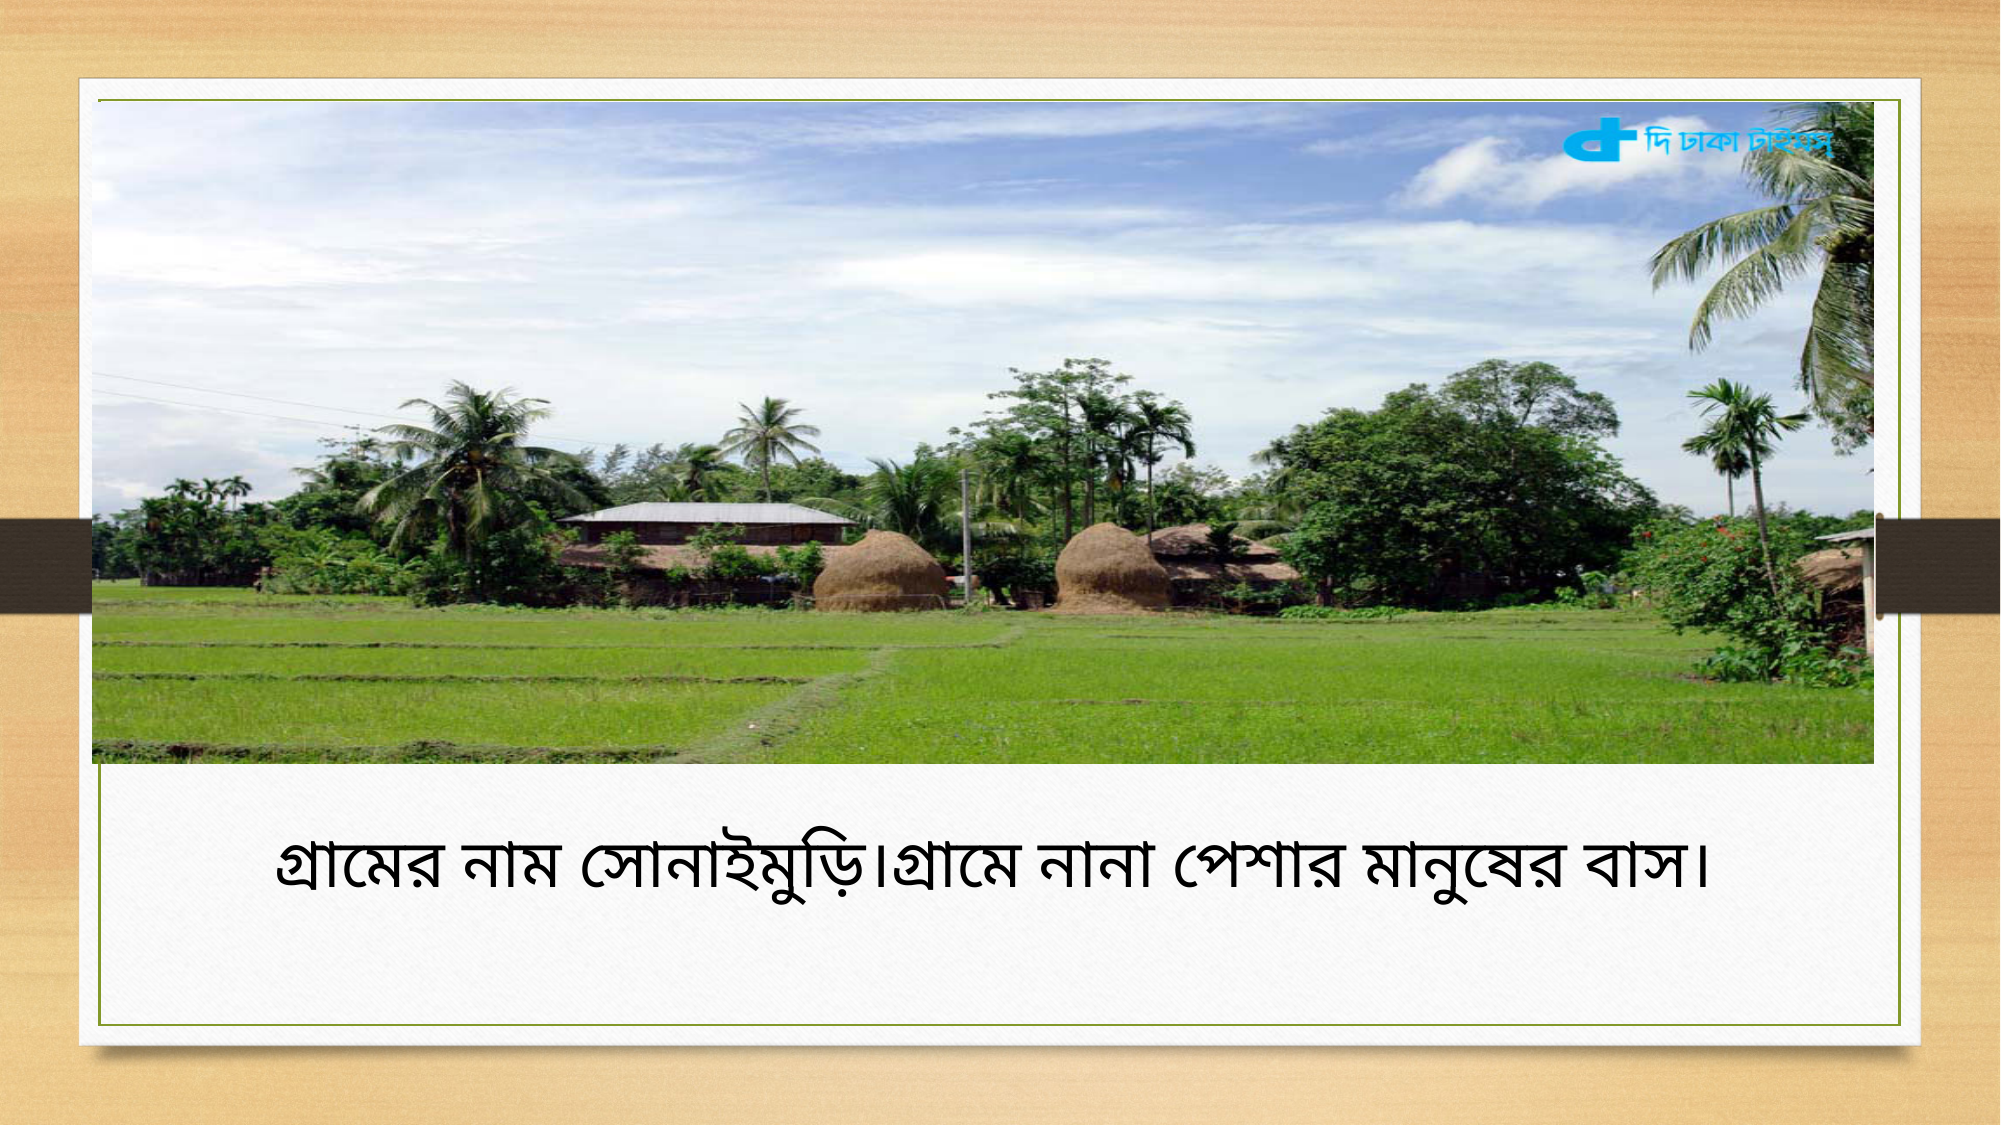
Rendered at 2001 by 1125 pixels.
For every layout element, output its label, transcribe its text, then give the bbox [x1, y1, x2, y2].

text_box গ্রামের নাম সোনাইমুড়ি।গ্রামে নানা পেশার মানুষের বাস। [159, 813, 1846, 908]
picture [0, 0, 2001, 1125]
